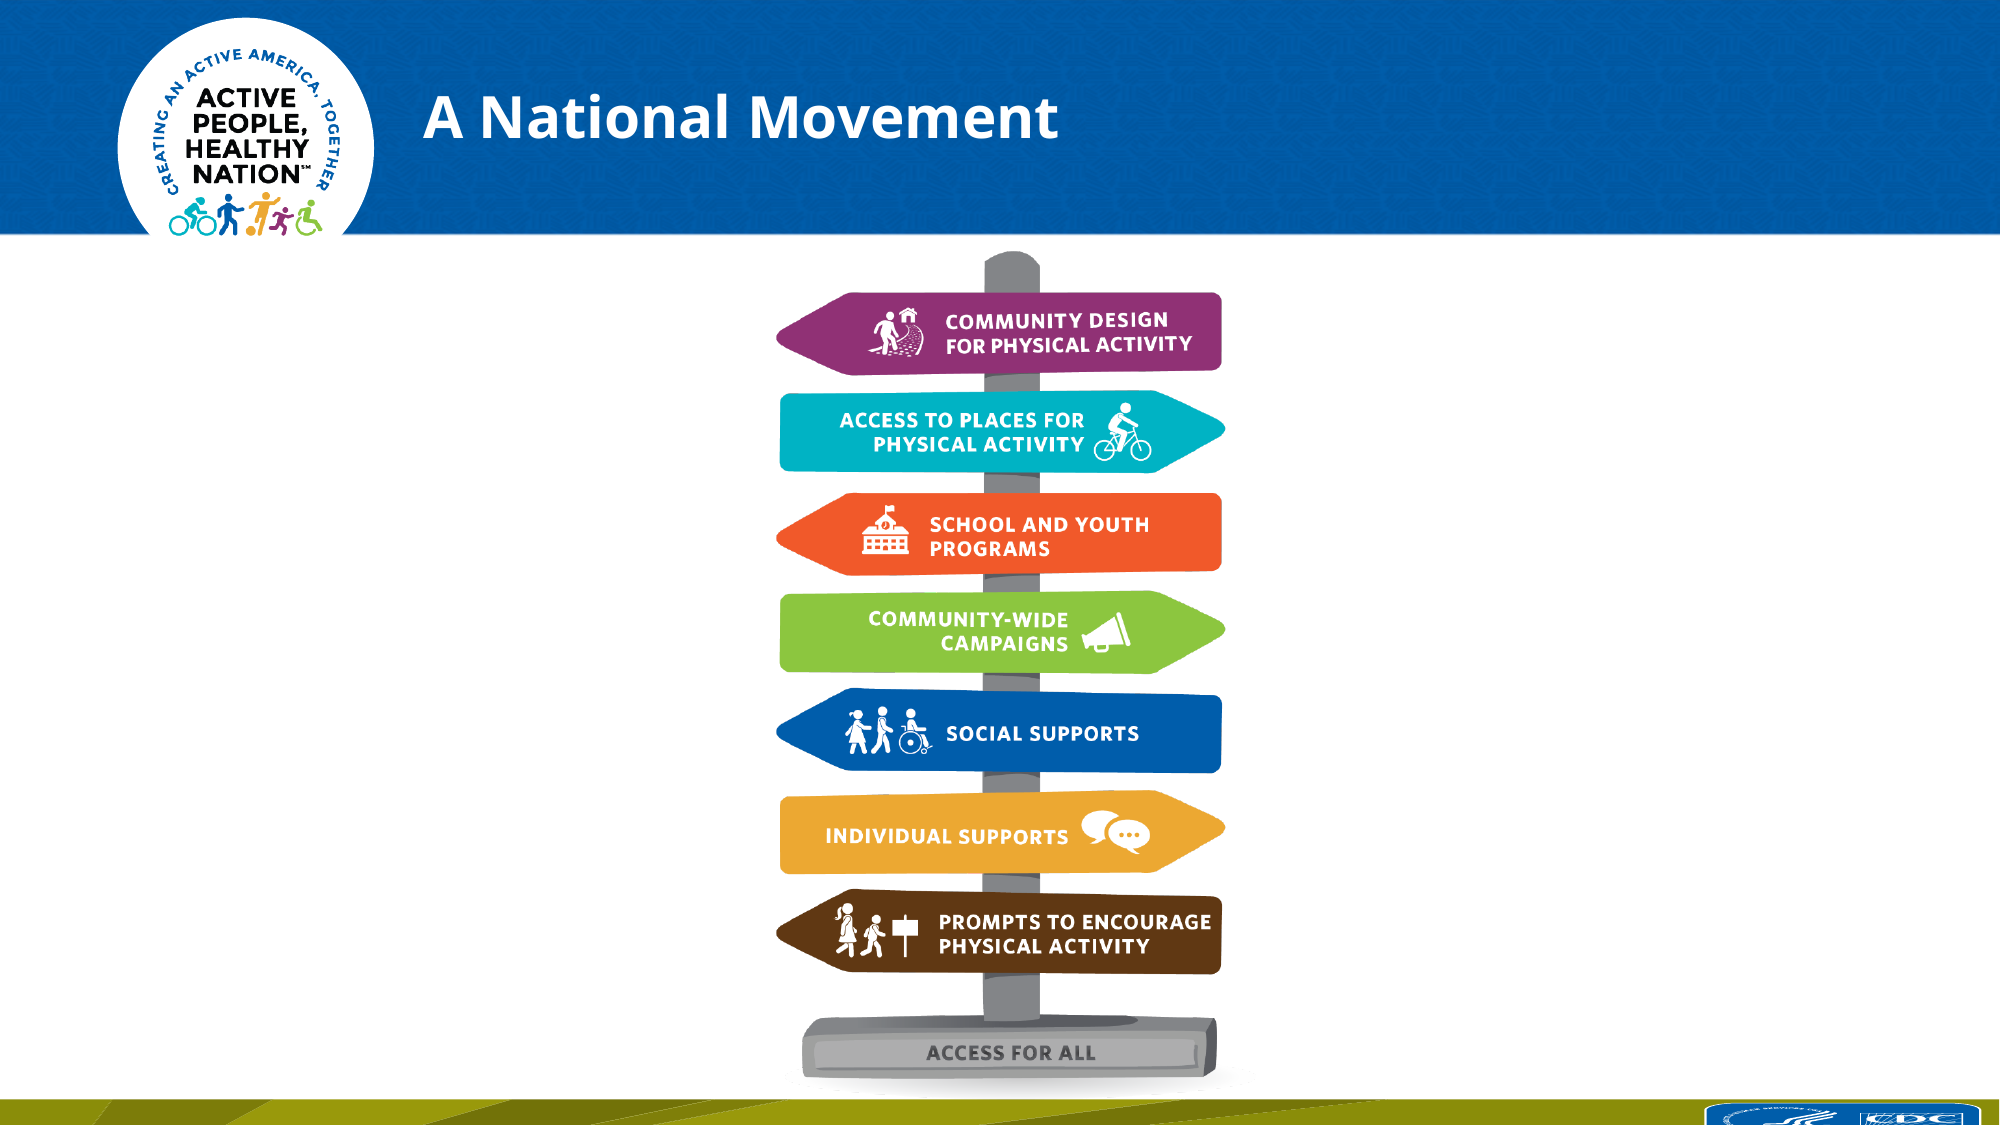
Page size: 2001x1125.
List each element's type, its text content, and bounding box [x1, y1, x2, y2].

title A National Movement [408, 66, 1863, 200]
picture [0, 0, 2000, 246]
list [744, 230, 1256, 1125]
